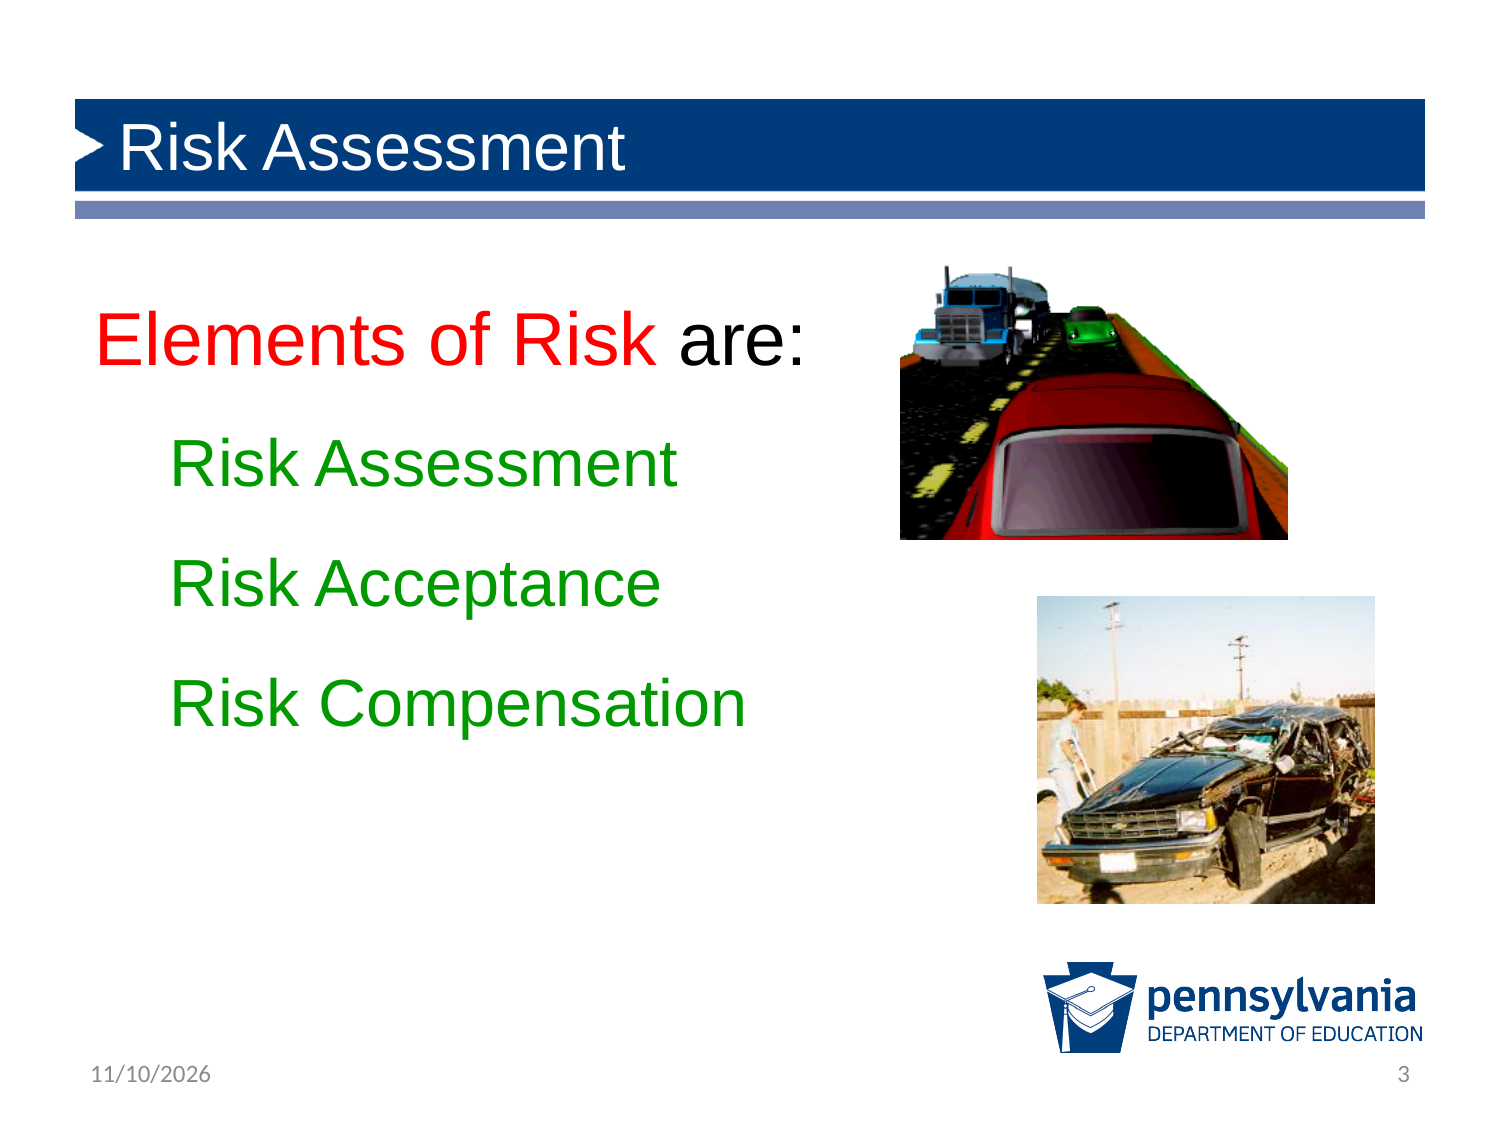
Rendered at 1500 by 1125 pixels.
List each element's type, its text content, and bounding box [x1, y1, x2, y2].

picture [1043, 962, 1422, 1053]
picture [1037, 596, 1376, 904]
text_box Elements of Risk are: Risk Assessment Risk Acceptance Risk Compensation [80, 237, 1075, 748]
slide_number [75, 1042, 425, 1103]
slide_number 3 [1074, 1042, 1425, 1103]
title Risk Assessment [75, 50, 1425, 238]
picture [899, 246, 1288, 540]
